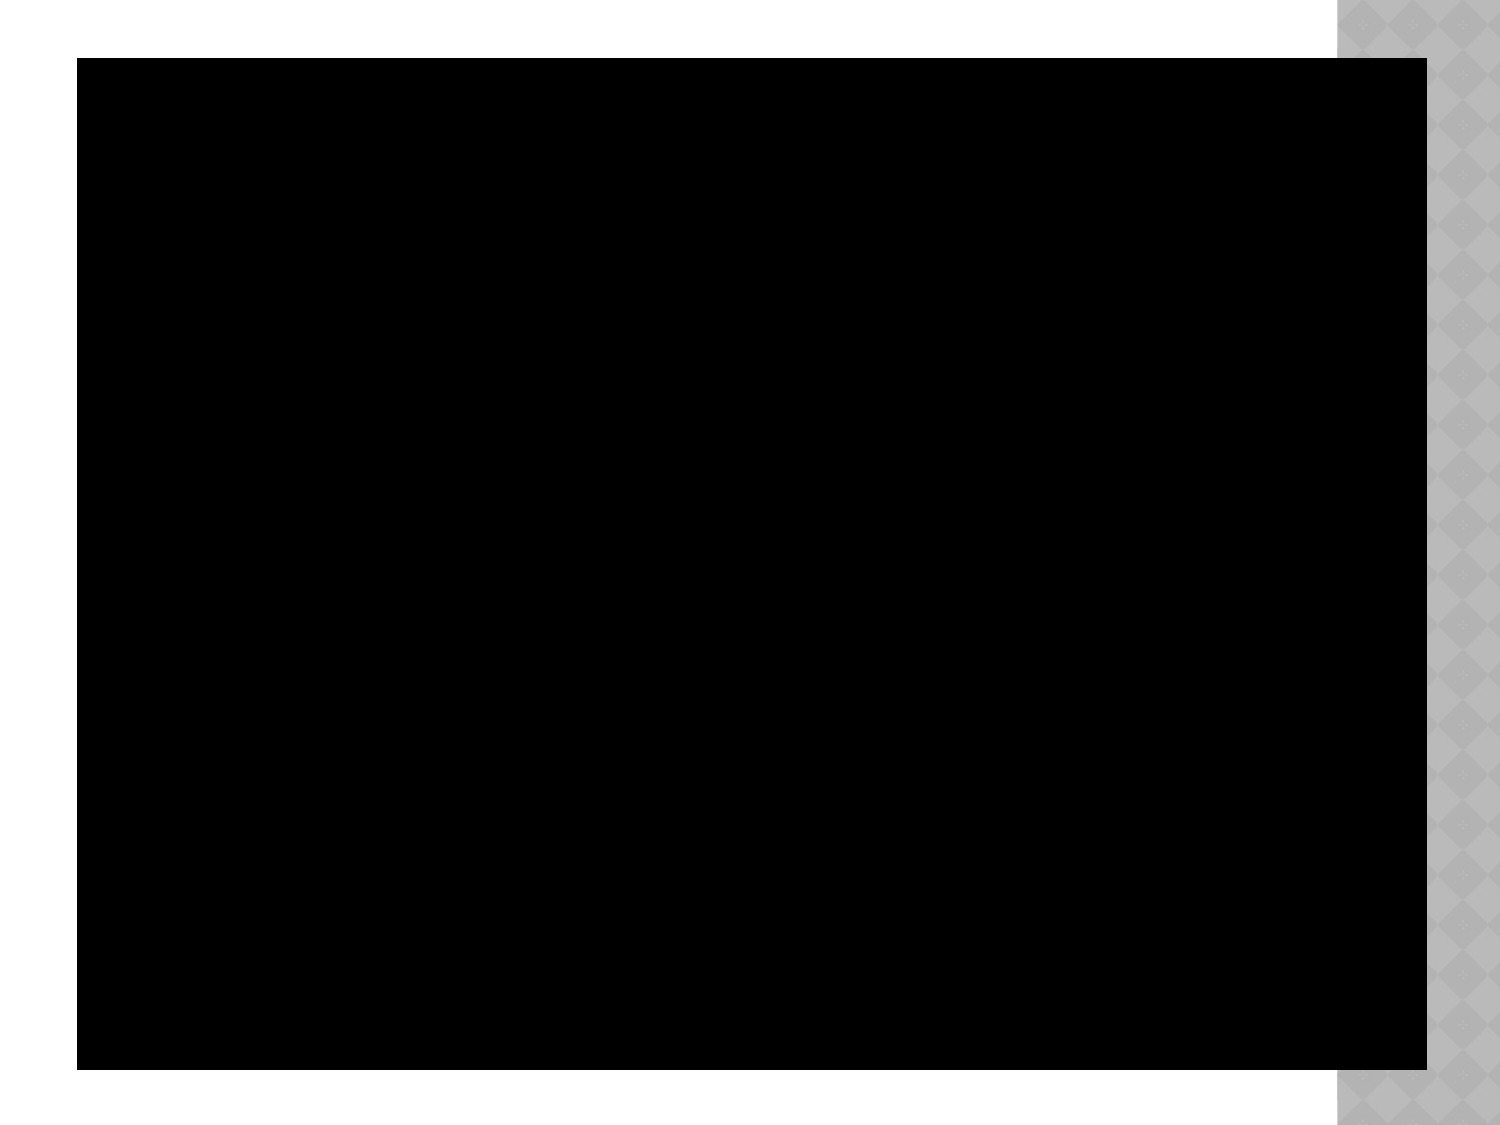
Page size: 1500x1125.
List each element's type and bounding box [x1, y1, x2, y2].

text_box [76, 57, 1428, 1071]
